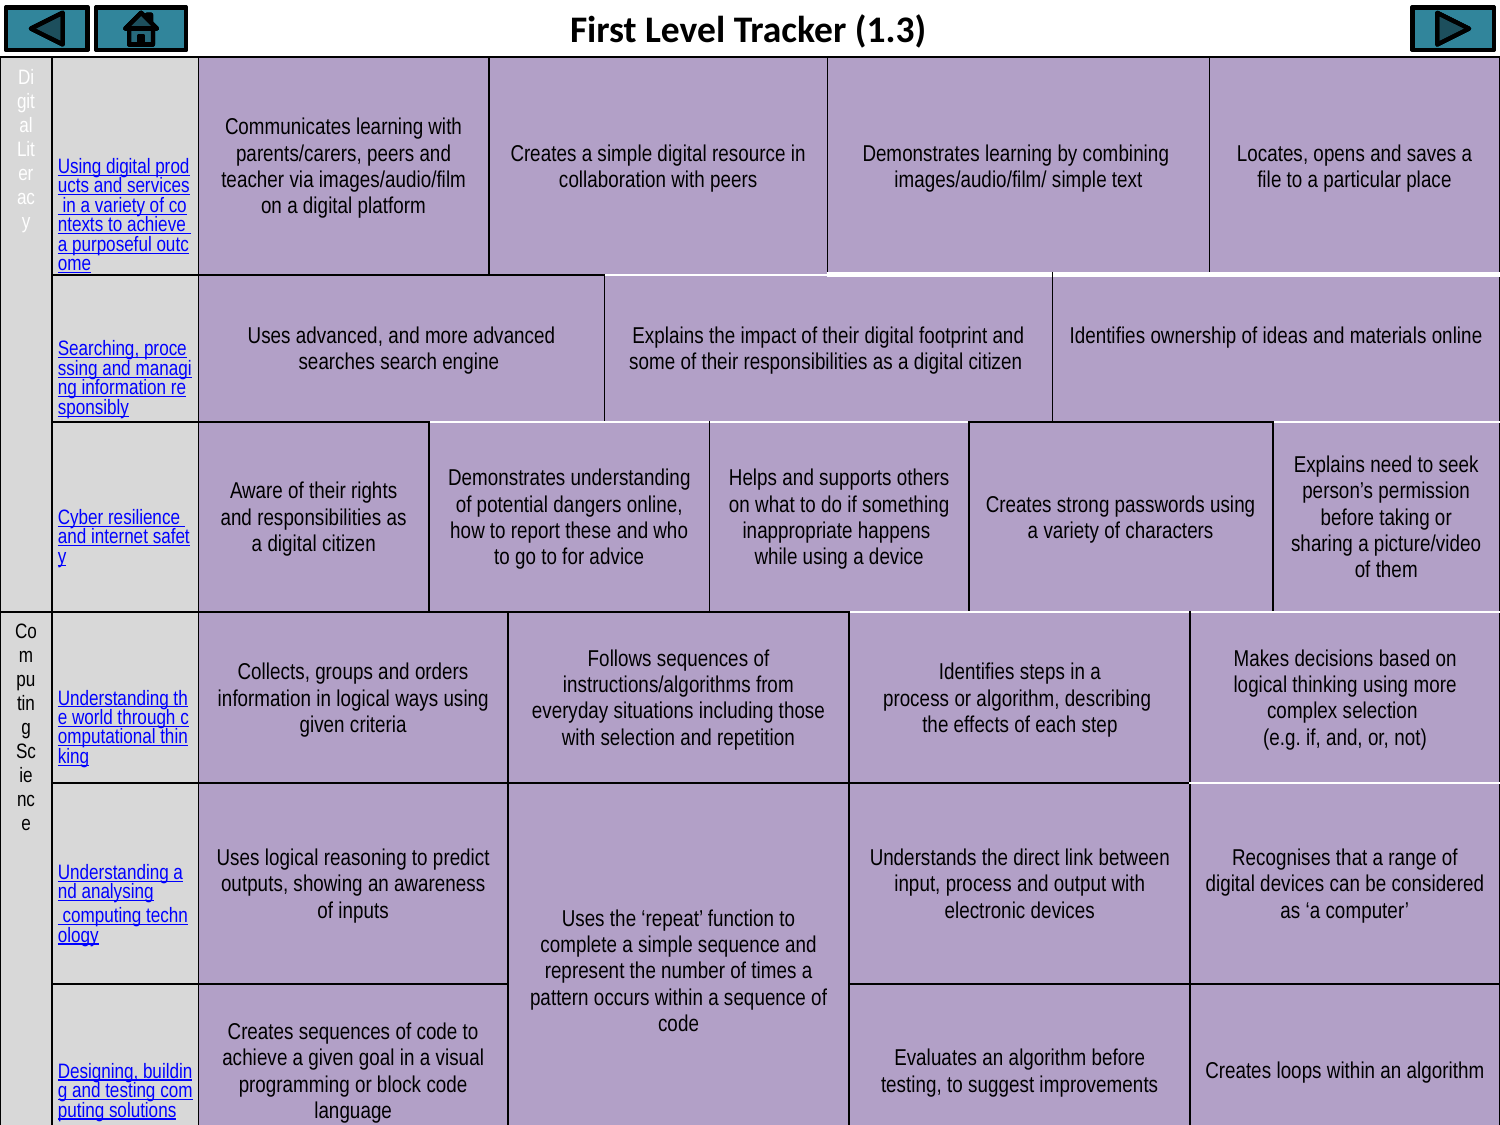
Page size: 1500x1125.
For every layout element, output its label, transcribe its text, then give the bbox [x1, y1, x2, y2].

text_box [1412, 7, 1494, 50]
table_header Demonstrates learning by combining images/audio/film/ simple text [828, 58, 1209, 272]
table_header Locates, opens and saves a file to a particular place [1210, 58, 1499, 272]
text_box [6, 7, 88, 50]
table_cell Follows sequences of instructions/algorithms from everyday situations including those with selection and repetition [509, 606, 848, 775]
text_box First Level Tracker (1.3) [0, 0, 1500, 56]
table_cell Aware of their rights and responsibilities as a digital citizen [199, 423, 428, 604]
table_cell Demonstrates understanding of potential dangers online, how to report these and who to go to for advice [430, 423, 709, 604]
table_cell Uses the ‘repeat’ function to complete a simple sequence and represent the number of times a pattern occurs within a sequence of code [509, 777, 848, 1125]
table_header Communicates learning with parents/carers, peers and teacher via images/audio/film on a digital platform [199, 58, 488, 274]
table_cell Computing Science [1, 606, 51, 1125]
table_cell Cyber resilience and internet safety [53, 423, 198, 604]
table_cell Explains need to seek person’s permission before taking or sharing a picture/video of them [1274, 423, 1499, 604]
table_cell Uses logical reasoning to predict outputs, showing an awareness of inputs [199, 777, 507, 976]
table_header Digital Literacy [1, 58, 51, 604]
table_cell Recognises that a range of digital devices can be considered as ‘a computer’ [1191, 777, 1499, 976]
table_cell Identifies ownership of ideas and materials online [1053, 277, 1499, 421]
table_cell Creates strong passwords using a variety of characters [970, 423, 1272, 604]
table_cell Explains the impact of their digital footprint and some of their responsibilities as a digital citizen [605, 276, 1052, 421]
table_cell Uses advanced, and more advanced searches search engine [199, 276, 604, 421]
table_cell Understanding the world through computational thinking [53, 606, 198, 775]
table_header Creates a simple digital resource in collaboration with peers [490, 58, 827, 274]
table_cell Evaluates an algorithm before testing, to suggest improvements [850, 978, 1189, 1125]
table_cell Collects, groups and orders information in logical ways using given criteria [199, 606, 507, 775]
table_cell Makes decisions based on logical thinking using more complex selection (e.g. if, and, or, not) [1191, 606, 1499, 775]
table_cell Identifies steps in a process or algorithm, describing the effects of each step [850, 606, 1189, 775]
text_box [96, 7, 186, 50]
table_cell Understanding and analysing computing technology [53, 777, 198, 976]
table_cell Helps and supports others on what to do if something inappropriate happens while using a device [710, 423, 968, 604]
table_cell Designing, building and testing computing solutions [53, 978, 198, 1125]
table_cell Searching, processing and managing information responsibly [53, 276, 198, 421]
table_cell Understands the direct link between input, process and output with electronic devices [850, 777, 1189, 976]
table_cell Creates sequences of code to achieve a given goal in a visual programming or block code language [199, 978, 507, 1125]
table_cell Creates loops within an algorithm [1191, 978, 1499, 1125]
table_header Using digital products and services in a variety of contexts to achieve a purposeful outcome [53, 58, 198, 274]
